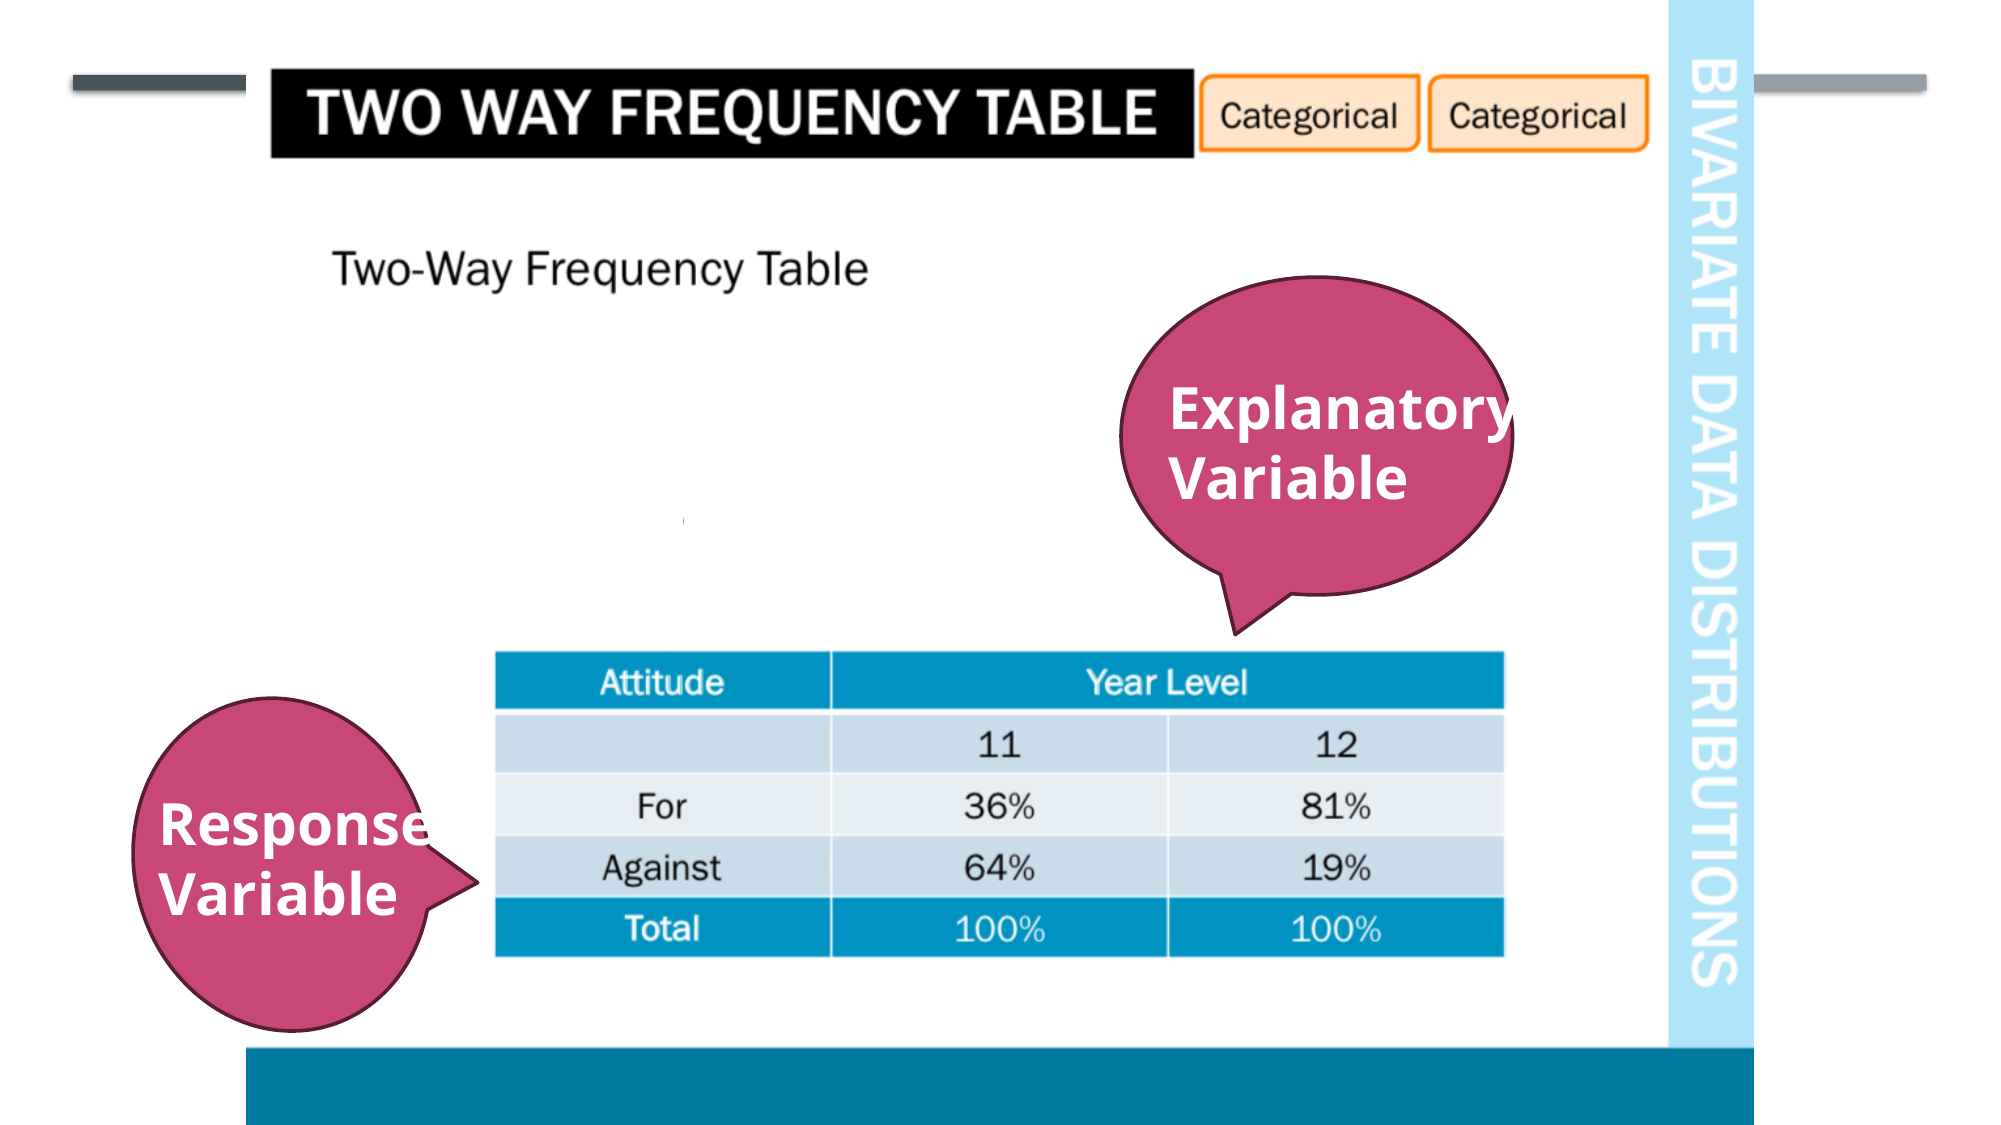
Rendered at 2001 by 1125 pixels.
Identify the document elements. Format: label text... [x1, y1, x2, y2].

text_box [149, 935, 240, 1023]
text_box [131, 786, 144, 922]
text_box [147, 700, 240, 779]
text_box Response Variable [144, 779, 240, 935]
picture [246, 0, 1754, 1048]
